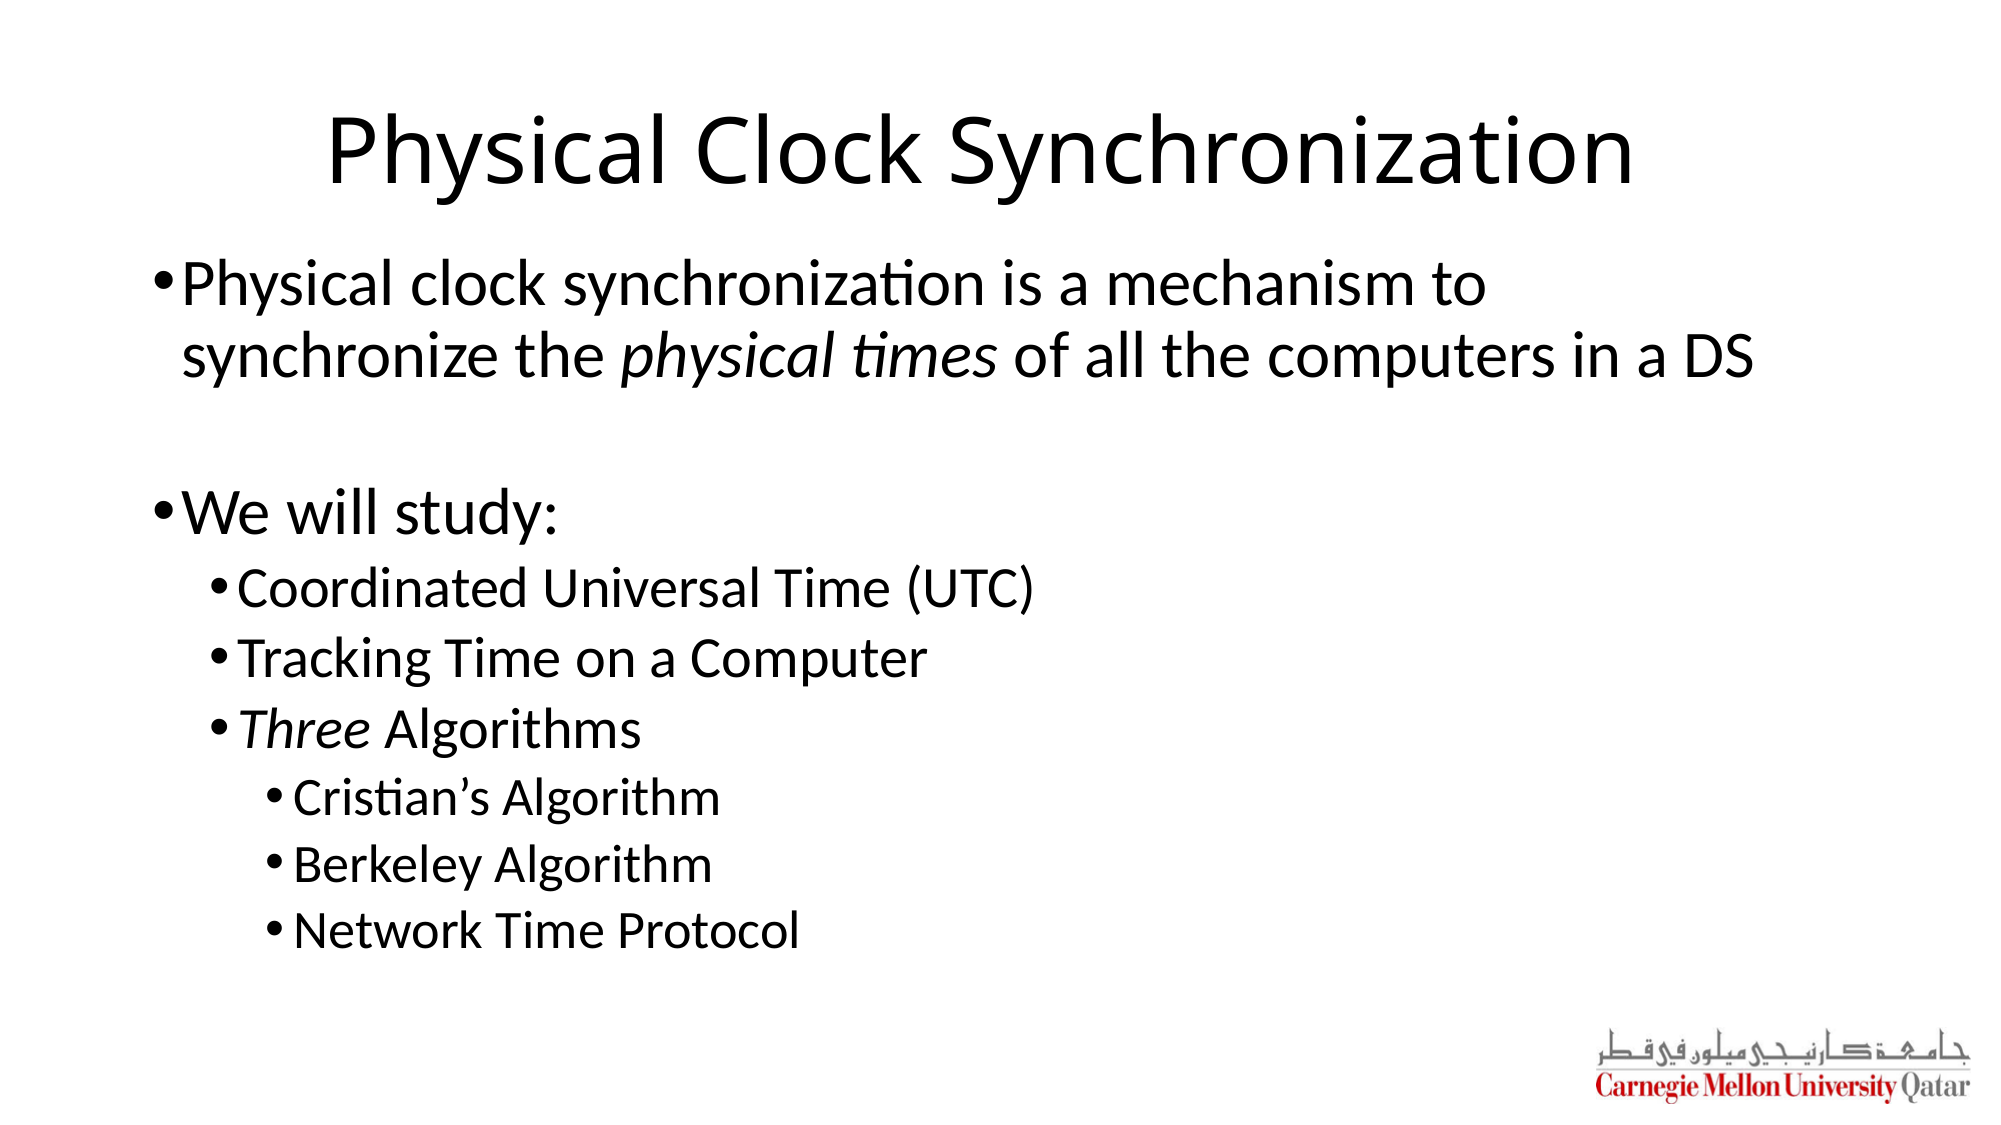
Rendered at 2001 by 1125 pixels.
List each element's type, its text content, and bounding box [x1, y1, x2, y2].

list Physical clock synchronization is a mechanism to synchronize the physical times of all the computers in a DS We will study: Coordinated Universal Time (UTC) Tracking Time on a Computer Three Algorithms Cristian’s Algorithm Berkeley Algorithm Network Time Protocol [138, 239, 1812, 983]
picture [1596, 1027, 1971, 1104]
title Physical Clock Synchronization [288, 45, 1675, 239]
